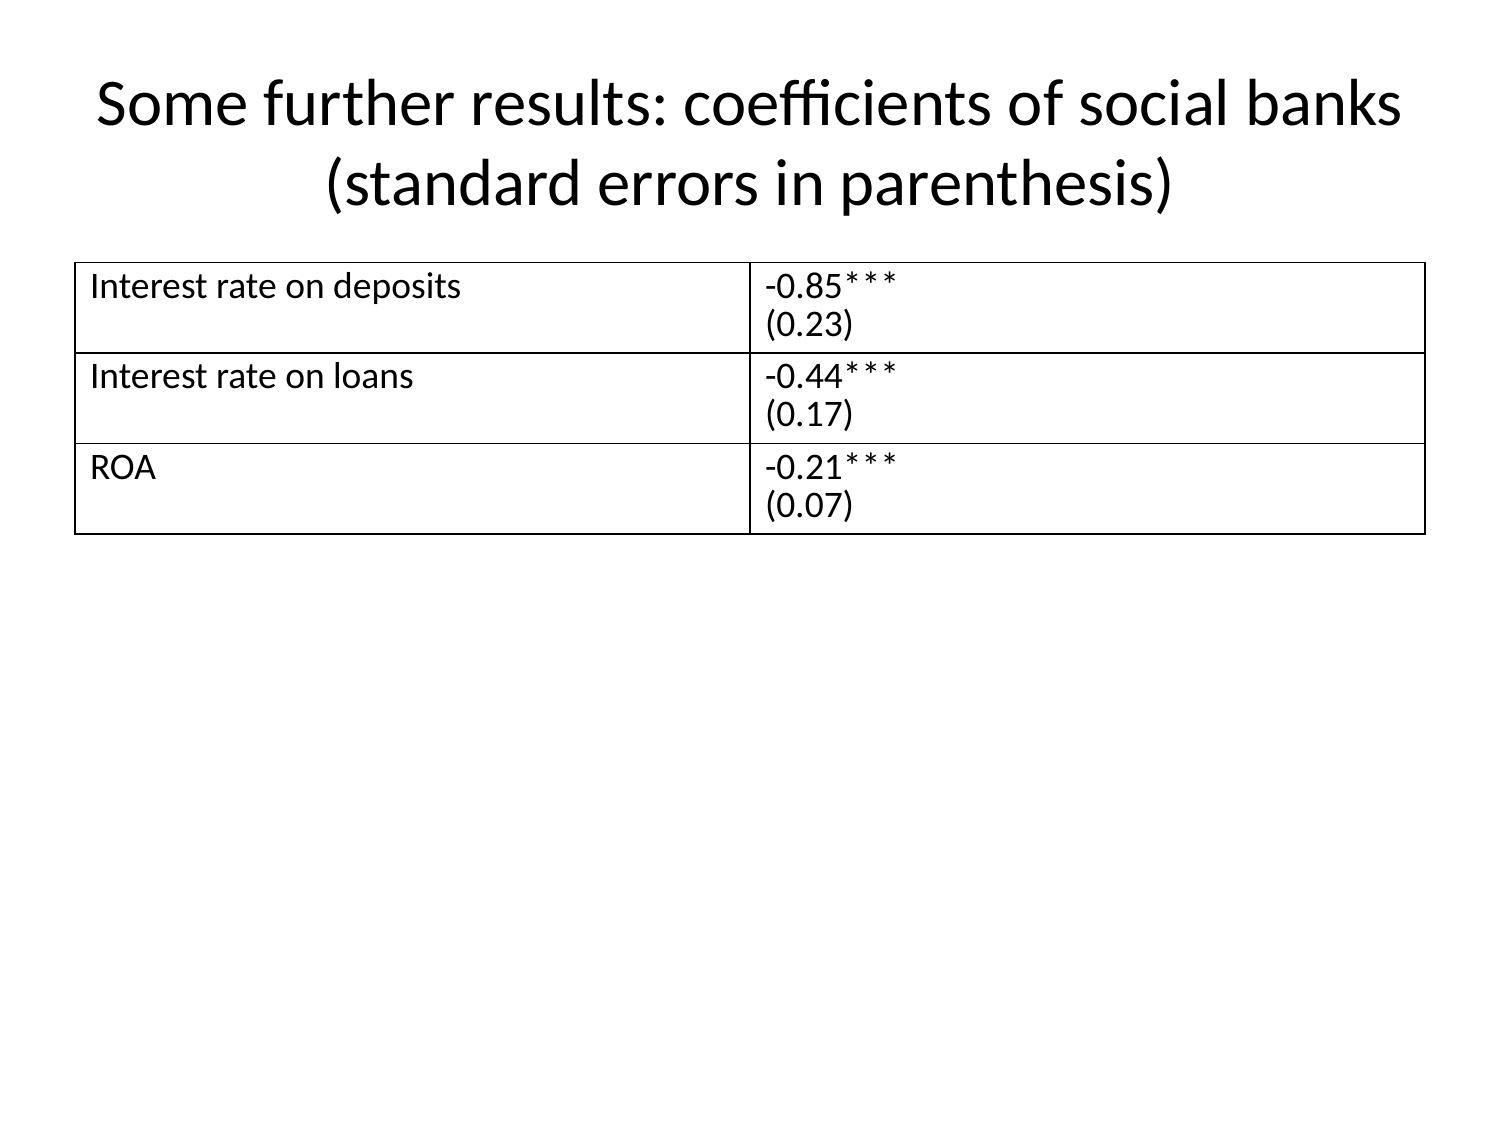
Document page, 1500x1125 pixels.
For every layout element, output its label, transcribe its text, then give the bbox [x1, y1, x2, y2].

table_header -0.85*** (0.23) [751, 263, 1424, 352]
table_cell -0.44*** (0.17) [751, 354, 1424, 443]
title Some further results: coefficients of social banks (standard errors in parenthesis) [75, 45, 1425, 233]
table_cell Interest rate on loans [76, 354, 749, 443]
table_header Interest rate on deposits [76, 263, 749, 352]
table_cell ROA [76, 444, 749, 533]
table_cell -0.21*** (0.07) [751, 444, 1424, 533]
